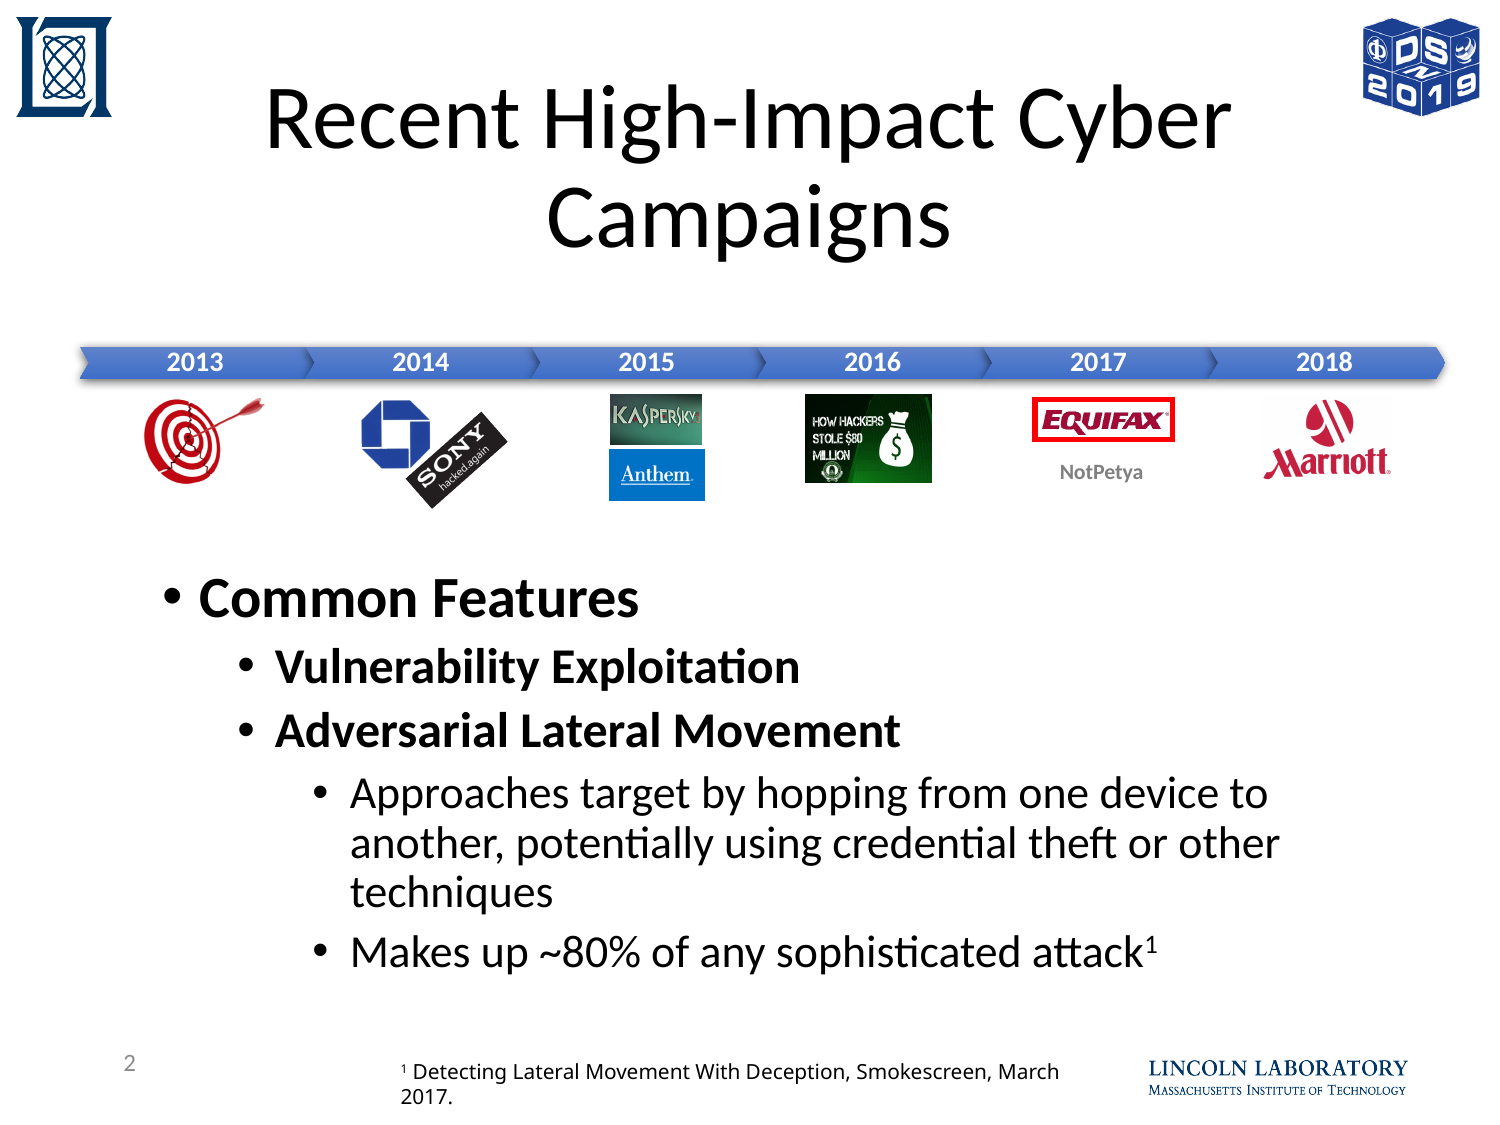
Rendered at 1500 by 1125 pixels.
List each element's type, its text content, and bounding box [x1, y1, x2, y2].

picture [143, 396, 266, 485]
picture [16, 17, 112, 117]
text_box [1034, 399, 1173, 440]
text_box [805, 394, 932, 483]
picture [408, 481, 463, 508]
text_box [609, 394, 705, 501]
text_box 2017 [983, 346, 1207, 379]
text_box 1 Detecting Lateral Movement With Deception, Smokescreen, March 2017. [385, 1051, 1115, 1117]
picture [1147, 1060, 1408, 1095]
text_box 2015 [531, 346, 755, 379]
title Recent High-Impact Cyber Campaigns [103, 59, 1397, 278]
text_box 2016 [757, 346, 981, 379]
text_box 2013 [79, 346, 304, 379]
picture [1362, 17, 1480, 117]
slide_number 2 [108, 1031, 446, 1092]
picture [1262, 396, 1392, 481]
list Common Features Vulnerability Exploitation Adversarial Lateral Movement Approaches target by hopping from one device to another, potentially using credential theft or other techniques Makes up ~80% of any sophisticated attack1 [147, 559, 1353, 986]
text_box 2014 [305, 346, 529, 379]
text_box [359, 398, 507, 481]
text_box NotPetya [1039, 450, 1164, 491]
text_box 2018 [1209, 346, 1446, 379]
